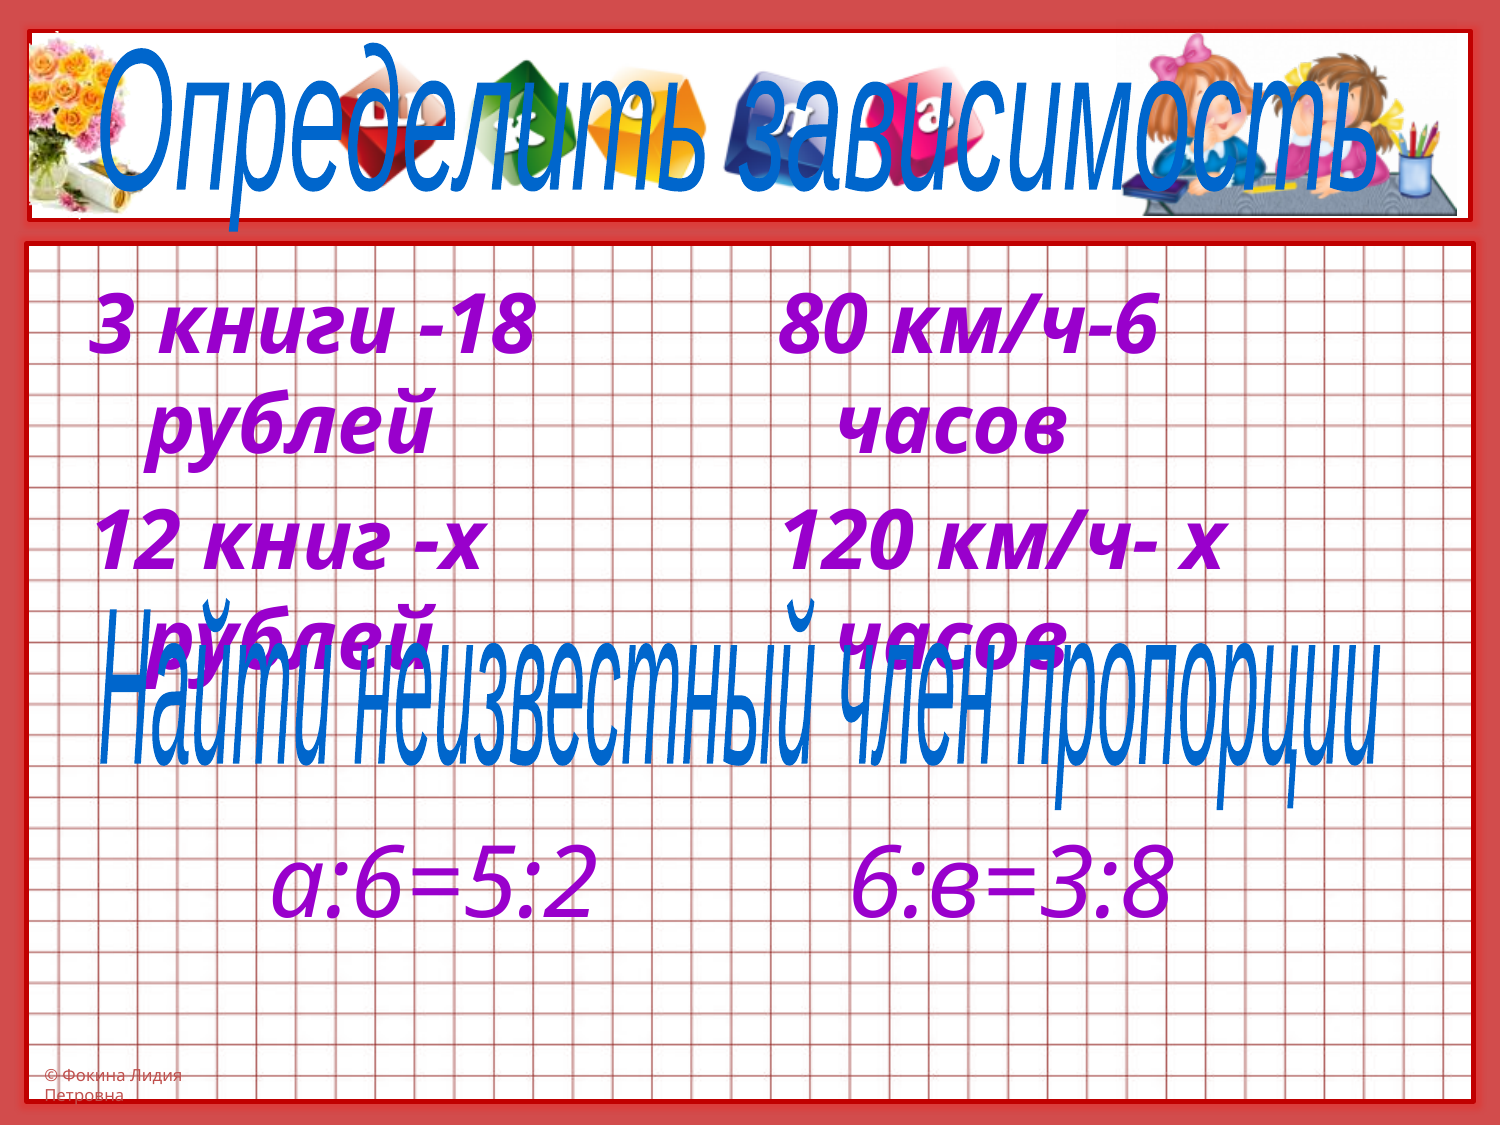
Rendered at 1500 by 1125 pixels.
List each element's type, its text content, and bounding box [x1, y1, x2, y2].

text_box 6:в=3:8 [832, 810, 1294, 946]
text_box а:6=5:2 [253, 810, 809, 946]
picture [312, 42, 1063, 208]
list 80 км/ч-6 часов 120 км/ч- х часов [762, 262, 1425, 1005]
list 3 книги -18 рублей 12 книг -х рублей [75, 262, 738, 1005]
picture [29, 31, 231, 221]
picture [1116, 19, 1457, 216]
